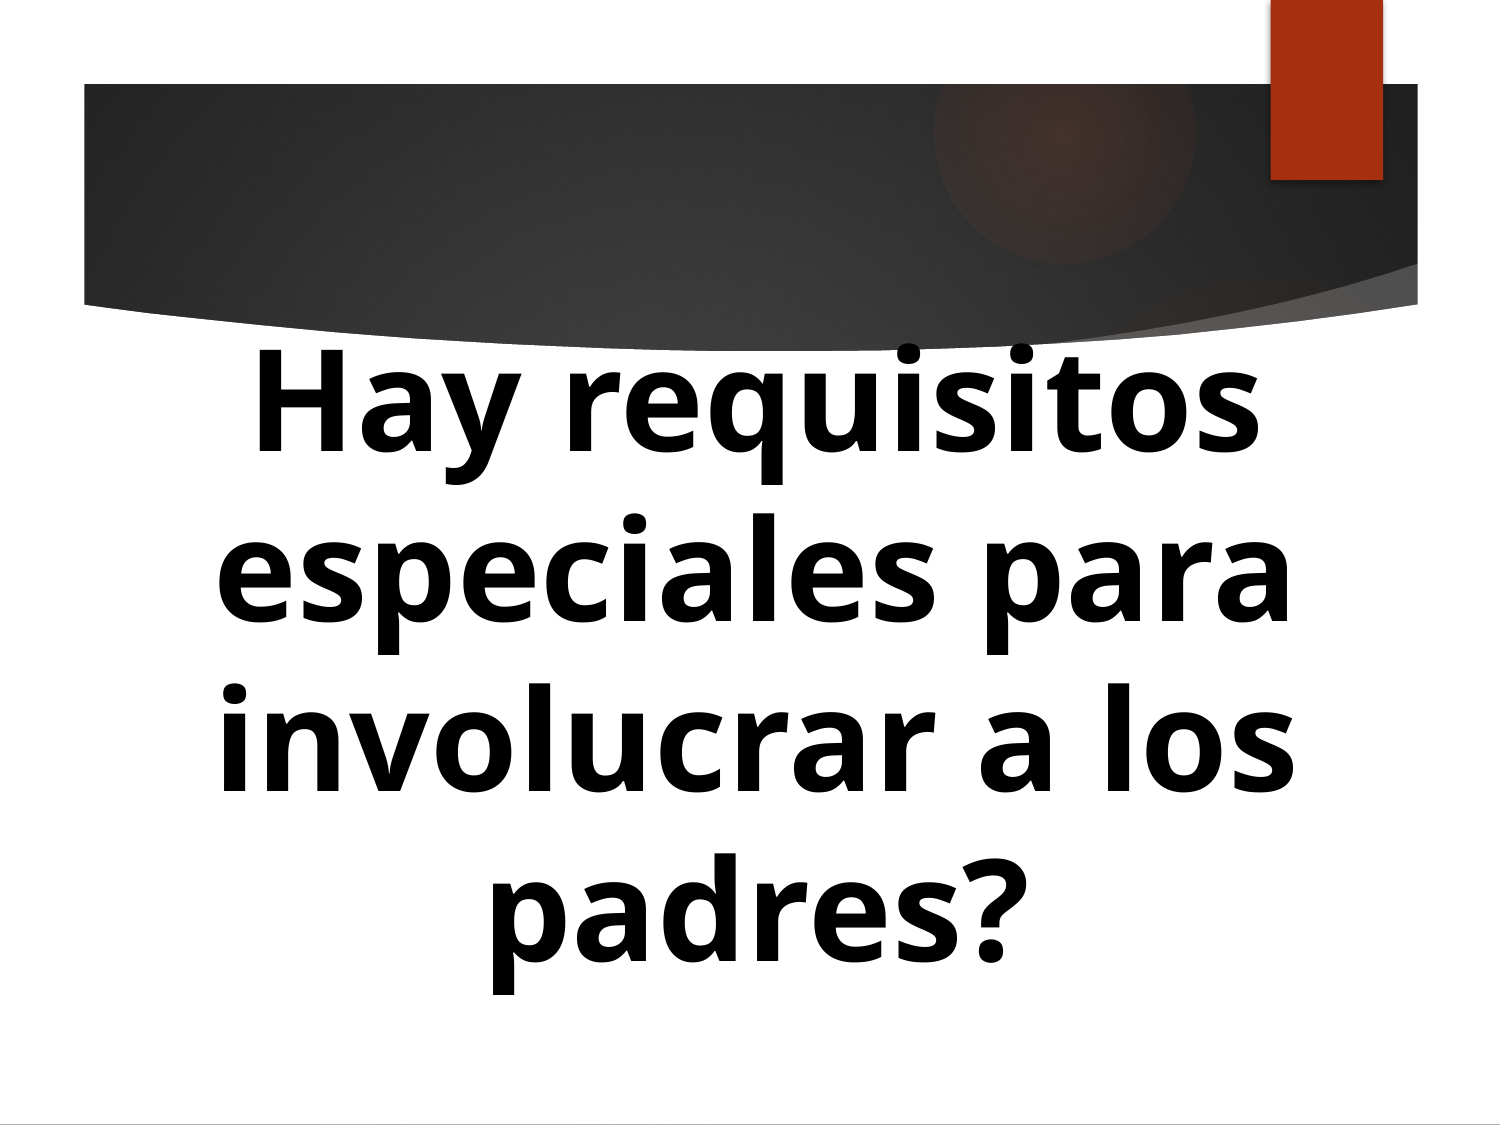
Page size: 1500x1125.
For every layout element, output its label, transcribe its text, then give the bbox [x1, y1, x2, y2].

title Hay requisitos especiales para involucrar a los padres? [75, 299, 1438, 1000]
